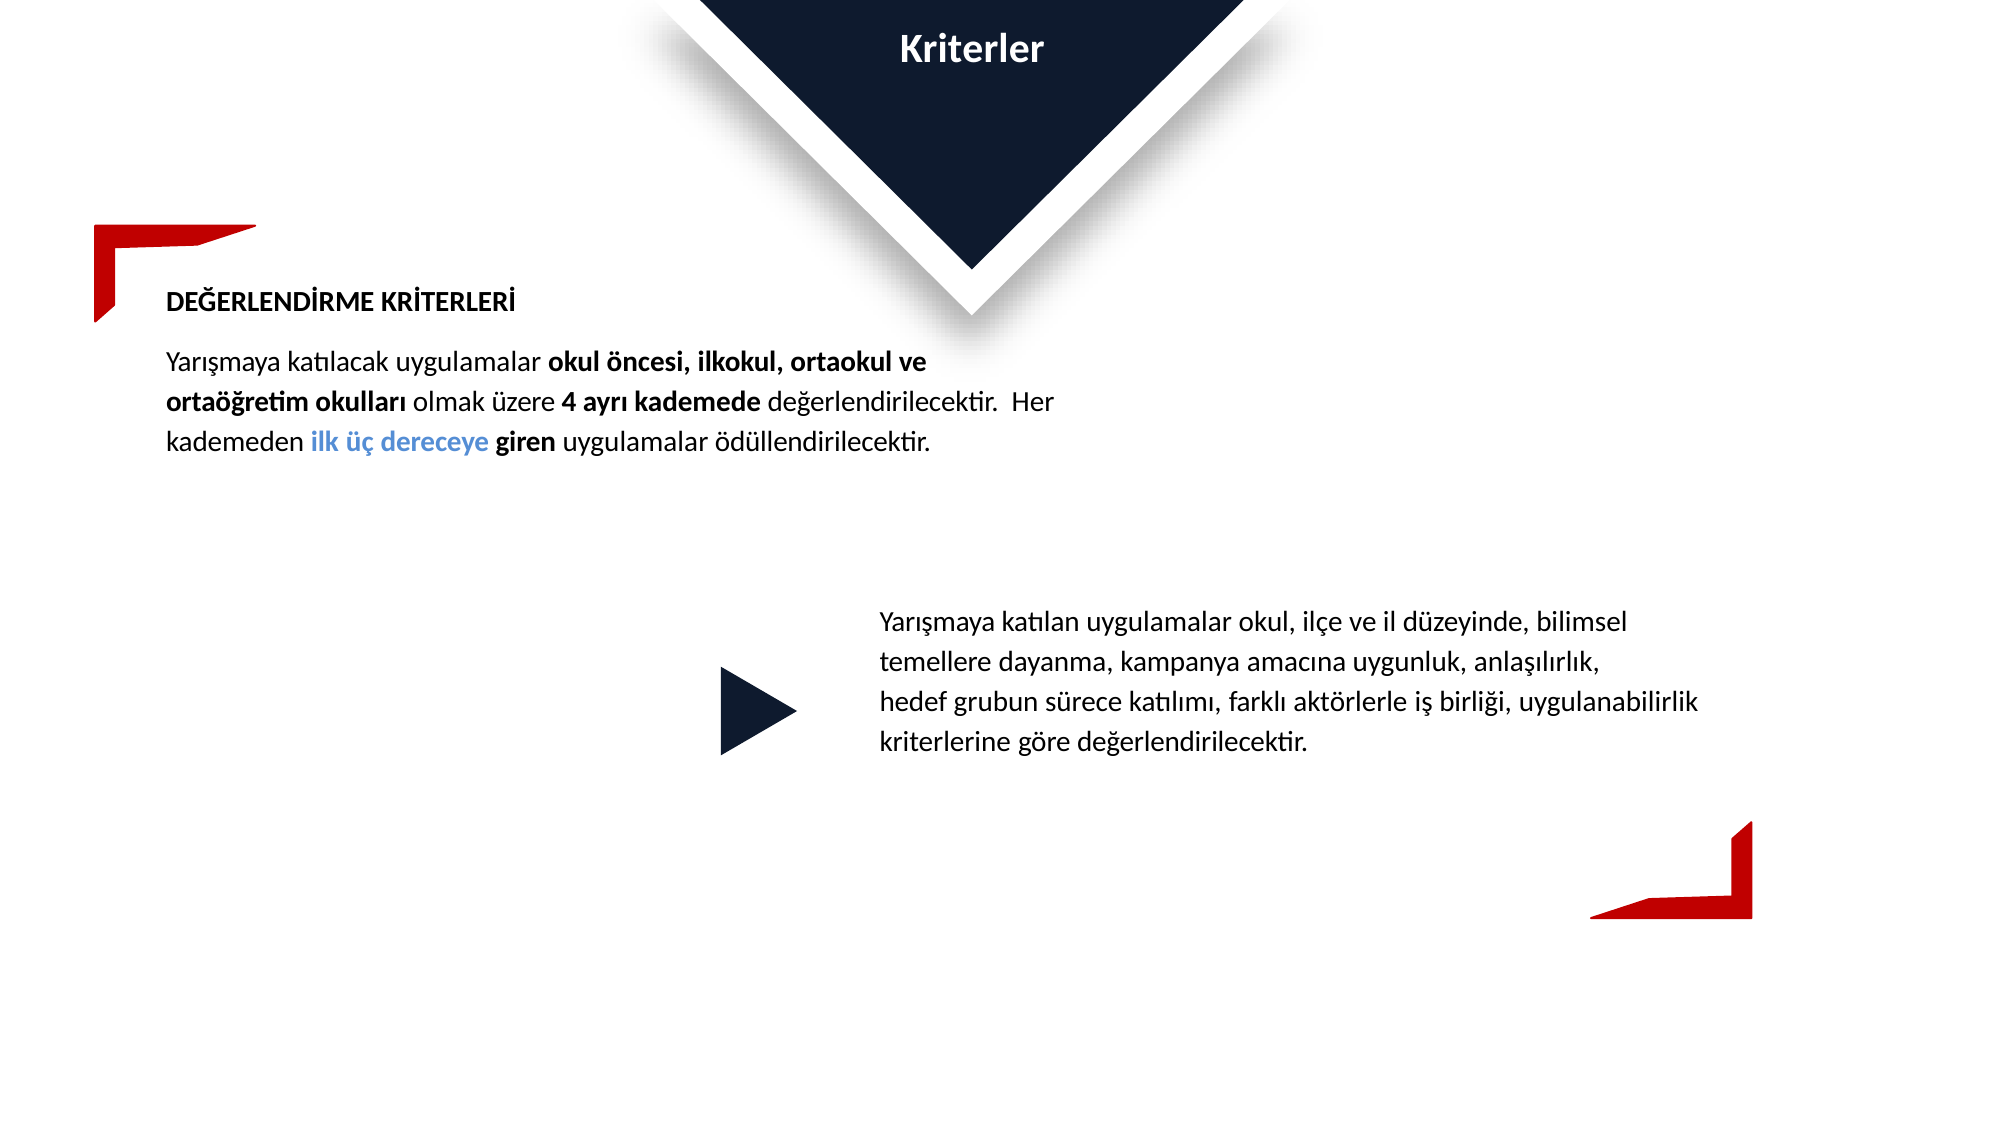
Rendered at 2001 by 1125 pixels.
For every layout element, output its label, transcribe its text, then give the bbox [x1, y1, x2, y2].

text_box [617, 0, 1324, 382]
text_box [93, 224, 257, 323]
text_box [720, 666, 798, 756]
text_box DEĞERLENDİRME KRİTERLERİ Yarışmaya katılacak uygulamalar okul öncesi, ilkokul, ortaokul ve ortaöğretim okulları olmak üzere 4 ayrı kademede değerlendirilecektir. Her kademeden ilk üç dereceye giren uygulamalar ödüllendirilecektir. [163, 279, 1063, 458]
text_box Yarışmaya katılan uygulamalar okul, ilçe ve il düzeyinde, bilimsel temellere dayanma, kampanya amacına uygunluk, anlaşılırlık, hedef grubun sürece katılımı, farklı aktörlerle iş birliği, uygulanabilirlik kriterlerine göre değerlendirilecektir. [877, 595, 1752, 758]
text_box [1589, 820, 1753, 920]
